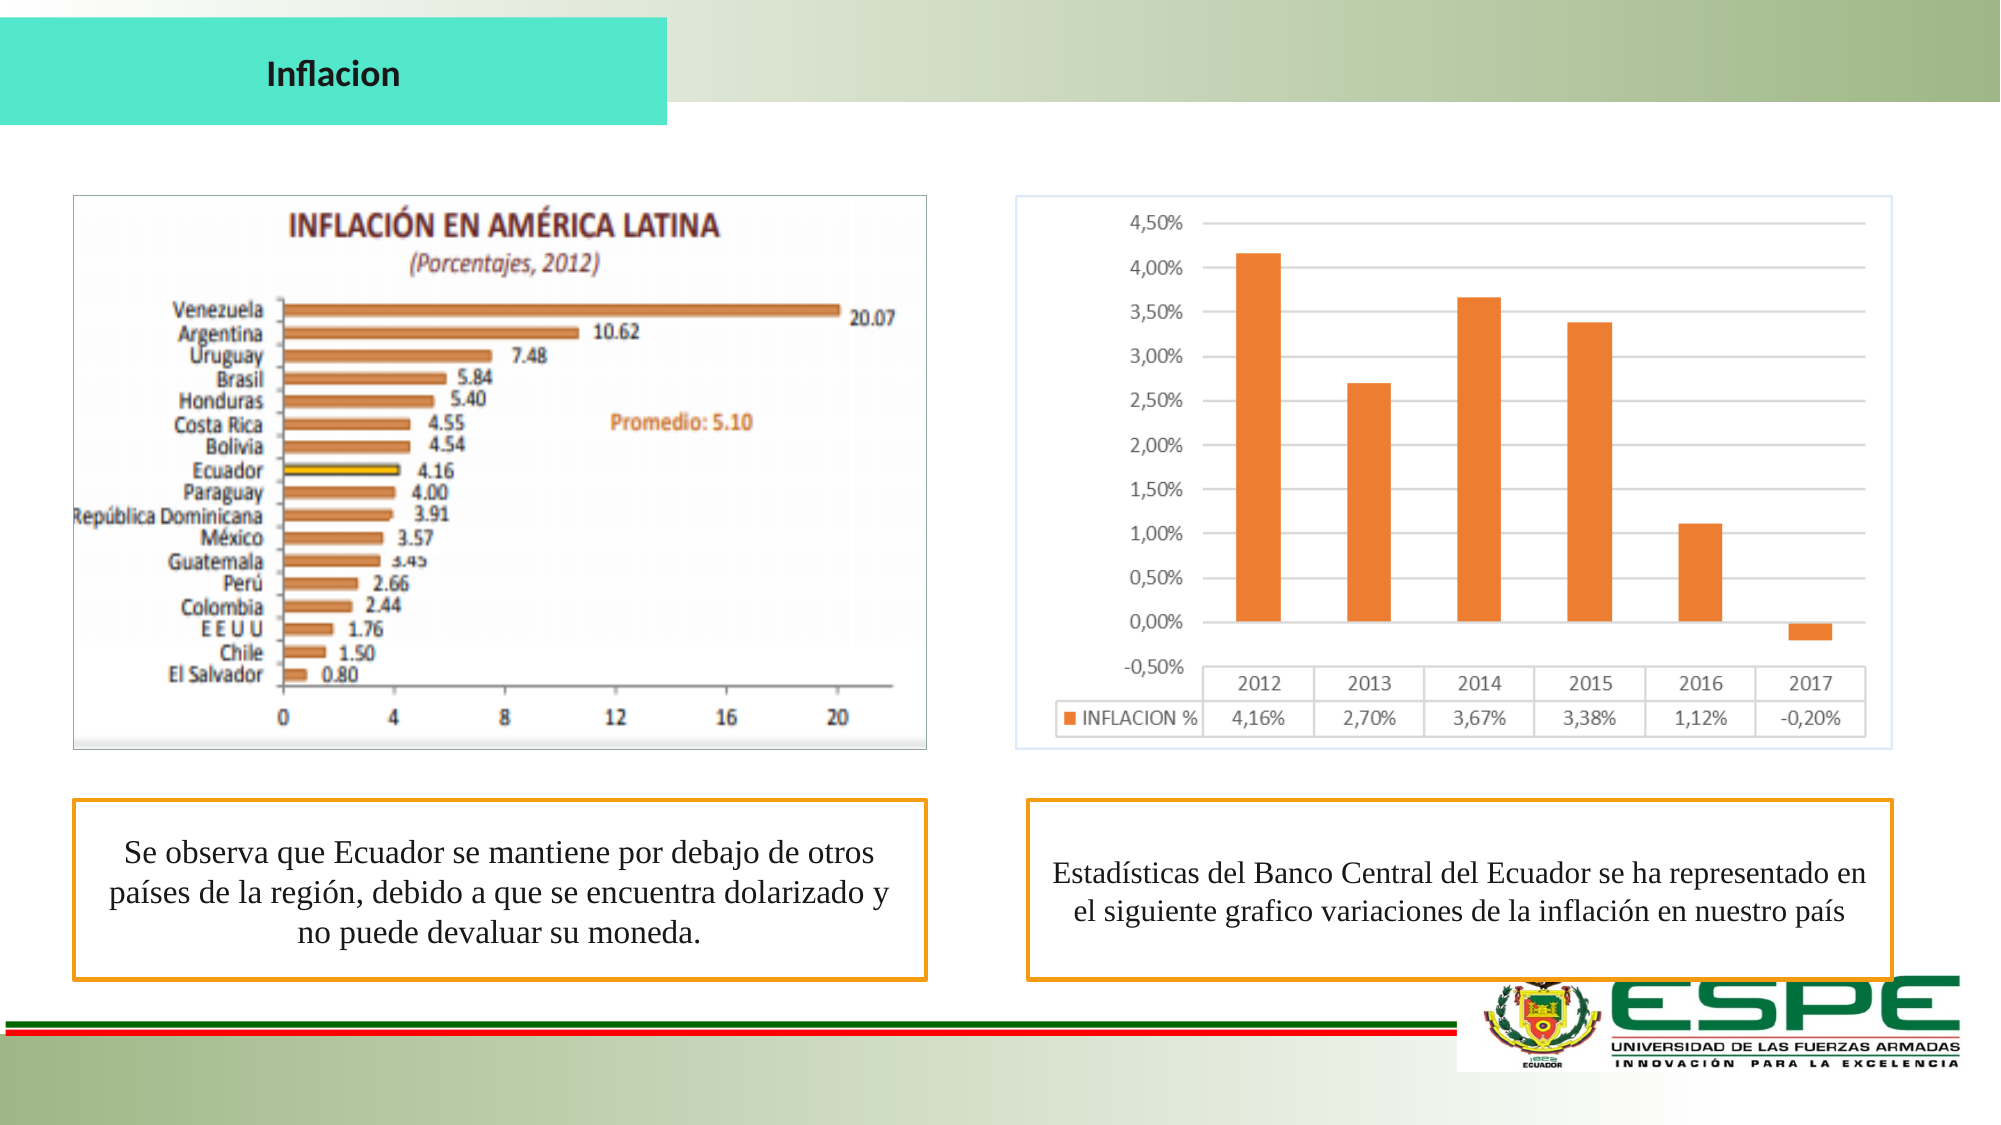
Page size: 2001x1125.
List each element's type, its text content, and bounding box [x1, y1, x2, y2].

picture [1456, 968, 1994, 1072]
text_box Inflacion [0, 17, 667, 126]
picture [73, 195, 927, 751]
text_box Estadísticas del Banco Central del Ecuador se ha representado en el siguiente grafico variaciones de la inflación en nuestro país [1026, 798, 1894, 982]
picture [1015, 195, 1893, 751]
text_box Se observa que Ecuador se mantiene por debajo de otros países de la región, debido a que se encuentra dolarizado y no puede devaluar su moneda. [72, 798, 928, 982]
